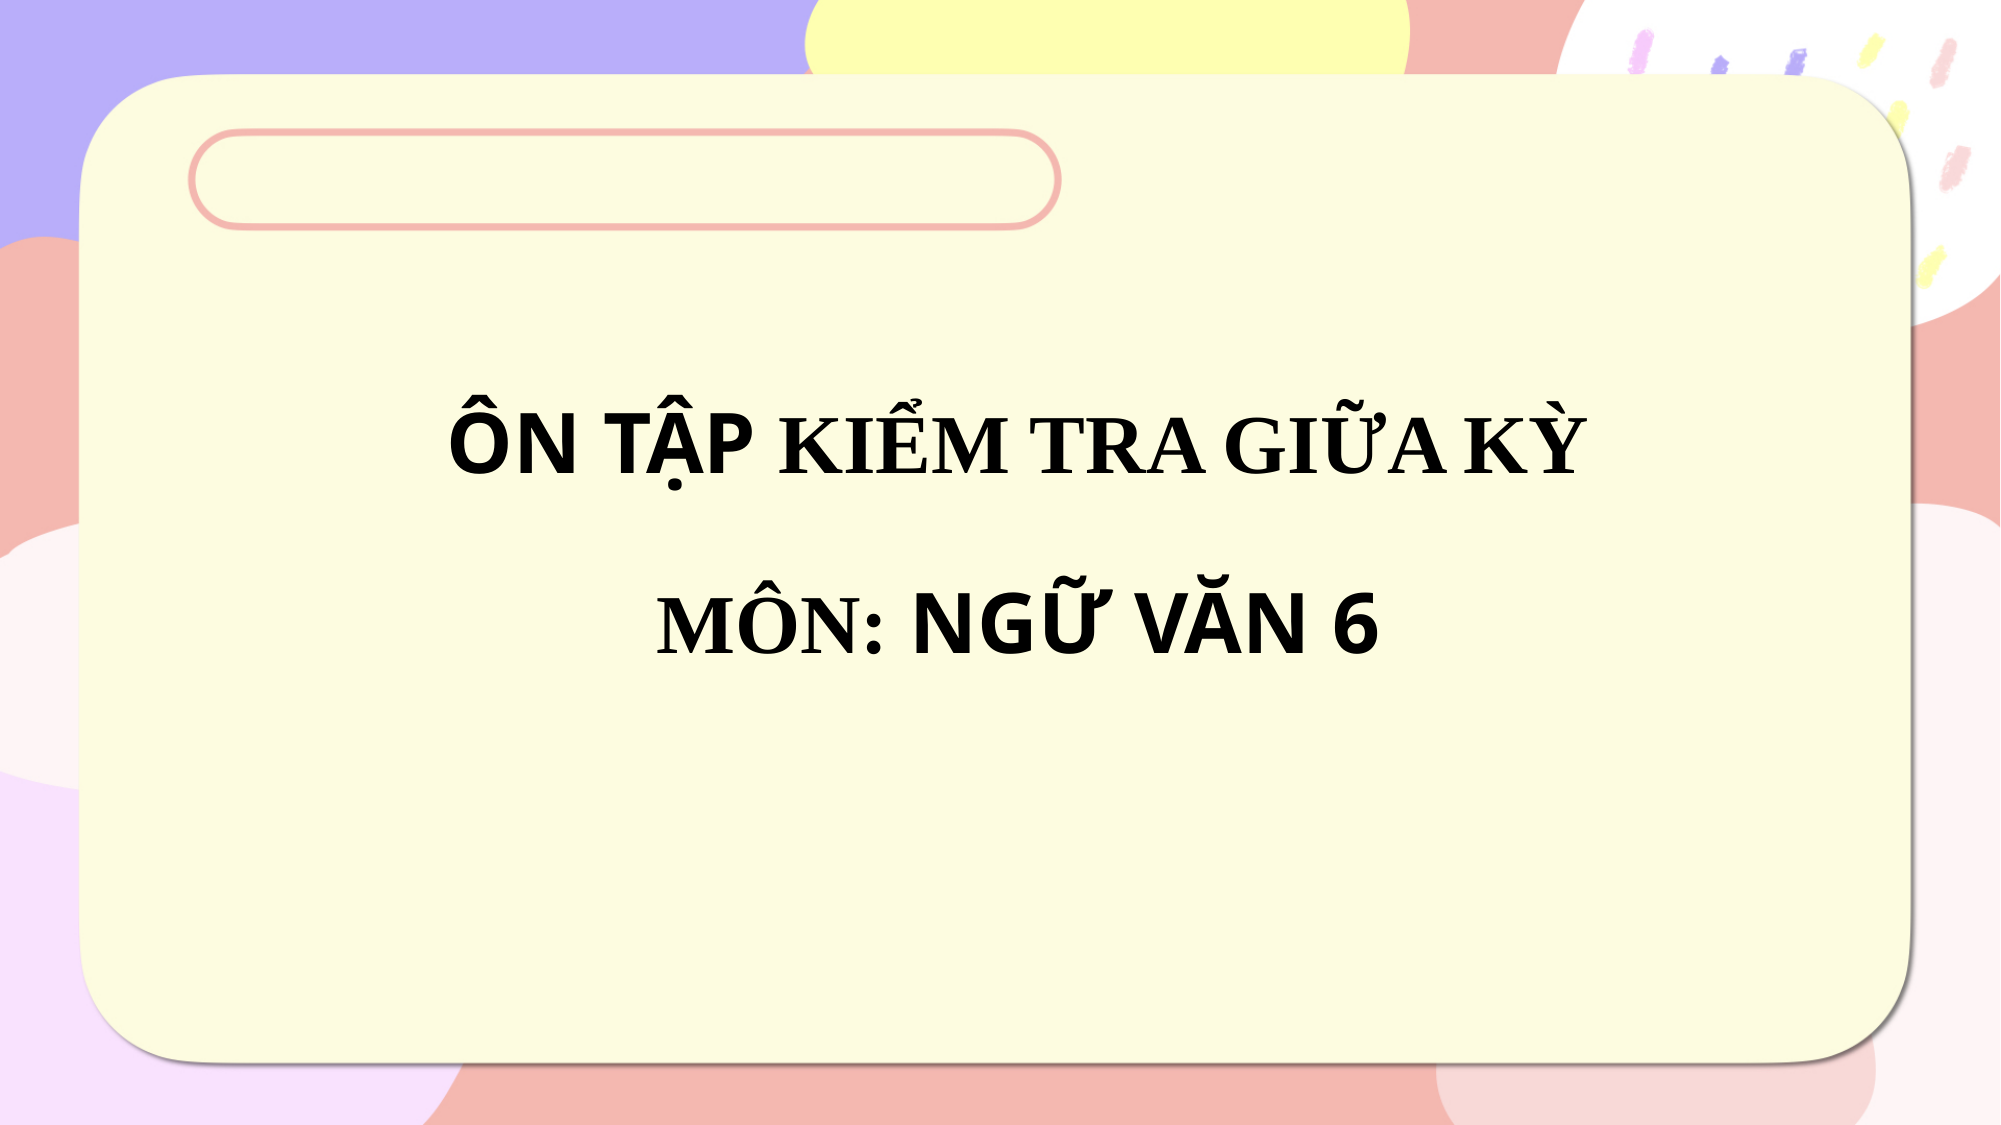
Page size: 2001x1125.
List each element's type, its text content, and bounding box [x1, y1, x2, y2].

title ÔN TẬP KIỂM TRA GIỮA KỲ MÔN: NGỮ VĂN 6 [220, 388, 1817, 780]
